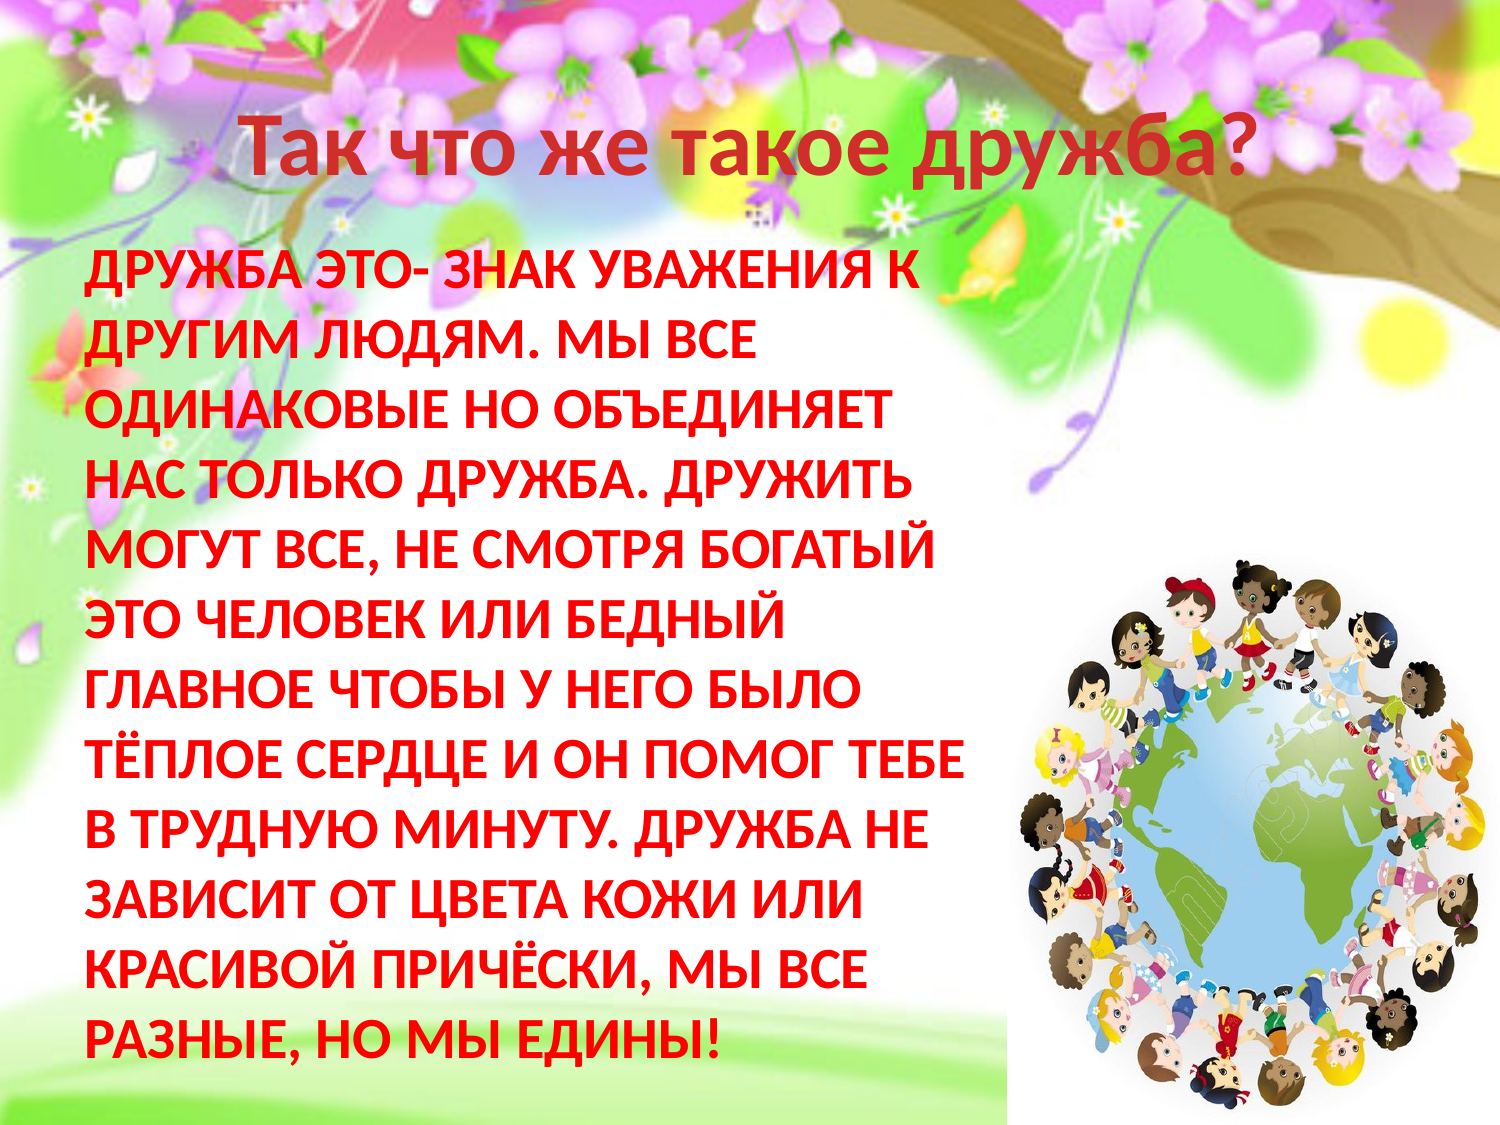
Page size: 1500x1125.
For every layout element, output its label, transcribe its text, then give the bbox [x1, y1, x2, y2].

picture [0, 0, 1500, 1125]
title Так что же такое дружба? [75, 45, 1425, 233]
text_box Дружба это- знак уважения к другим людям. Мы все одинаковые но объединяет нас только дружба. Дружить могут все, Не смотря богатый это человек или бедный Главное чтобы у него было тёплое сердце и он помог тебе в трудную минуту. Дружба не зависит от цвета кожи или красивой причёски, Мы все разные, но мы едины! [70, 222, 1020, 1078]
